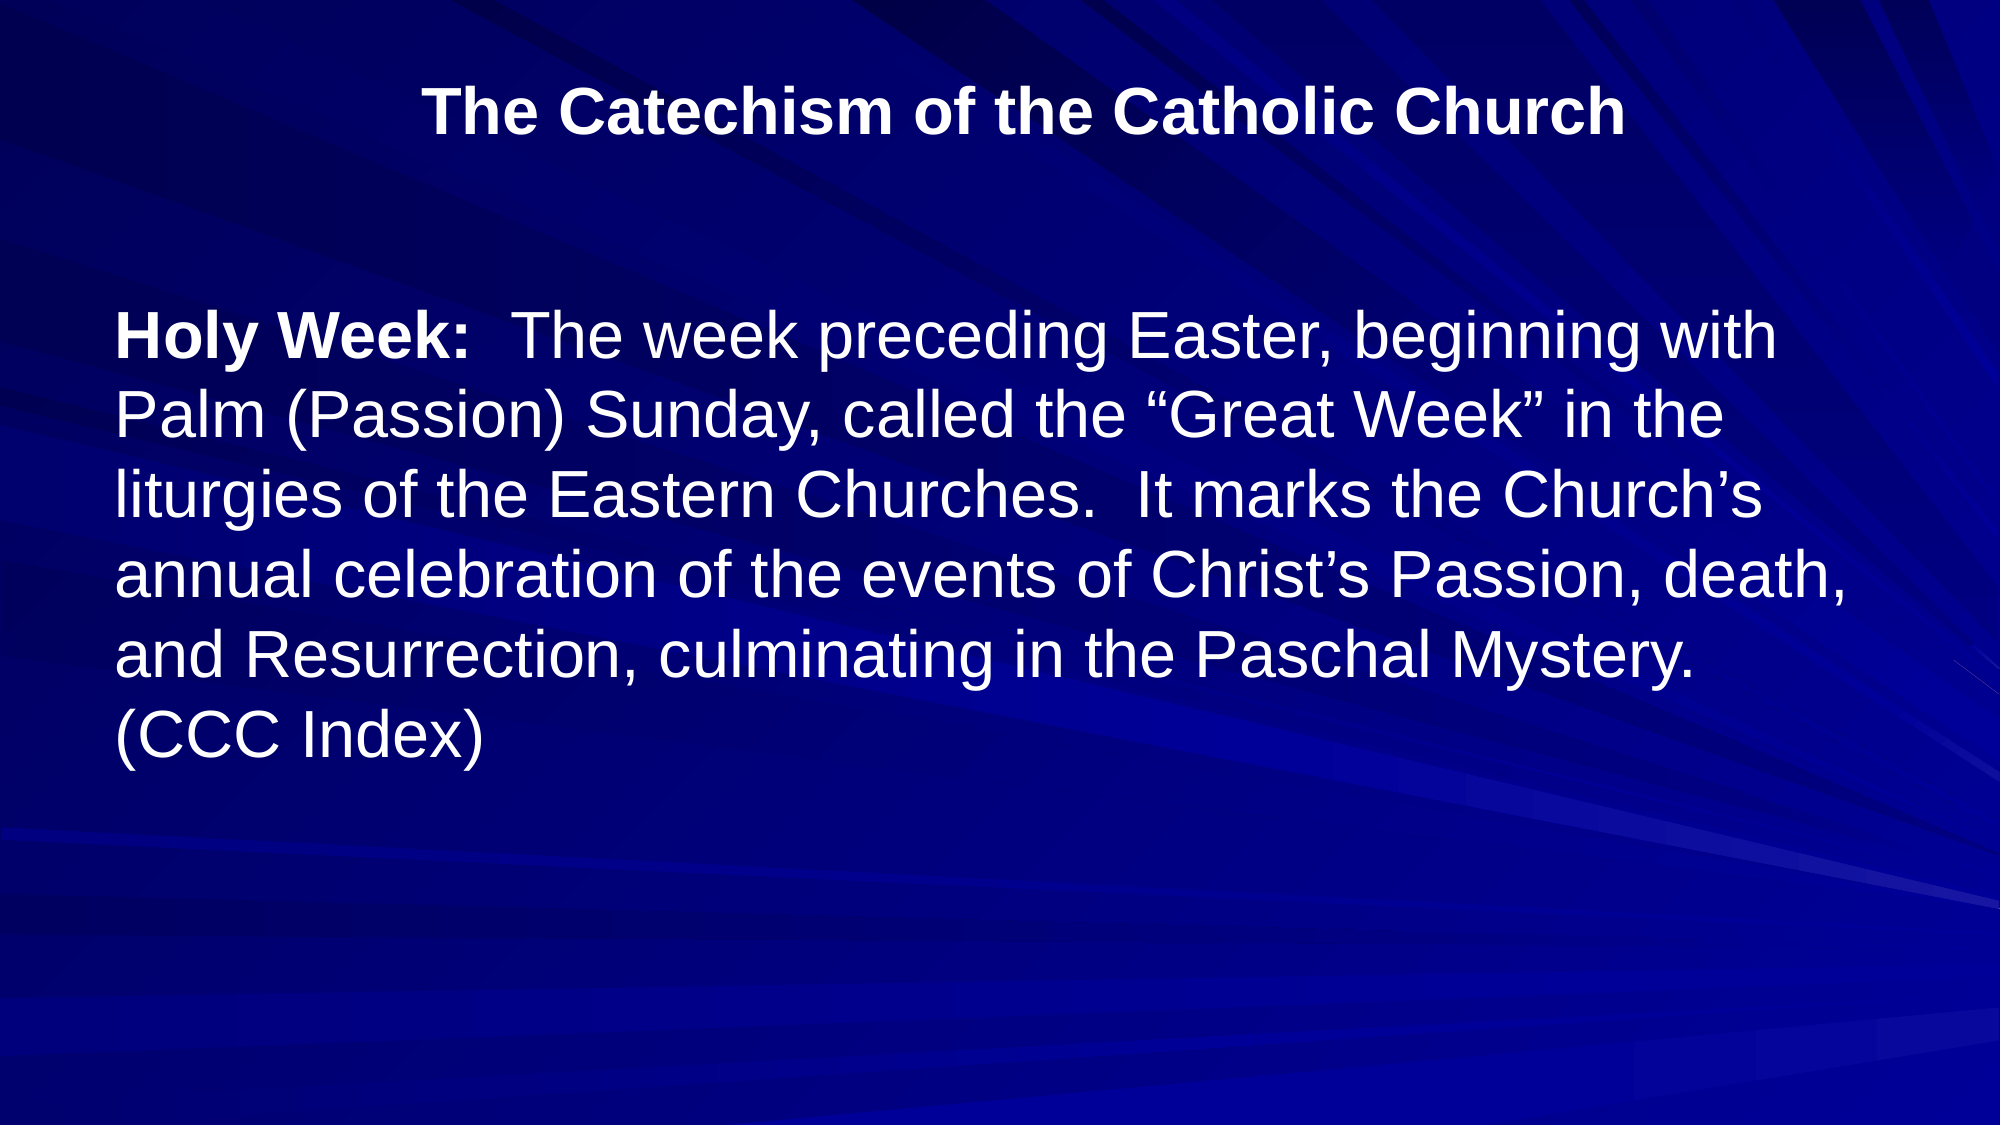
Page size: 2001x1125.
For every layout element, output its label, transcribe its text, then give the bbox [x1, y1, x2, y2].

list Holy Week: The week preceding Easter, beginning with Palm (Passion) Sunday, called the “Great Week” in the liturgies of the Eastern Churches. It marks the Church’s annual celebration of the events of Christ’s Passion, death, and Resurrection, culminating in the Paschal Mystery. (CCC Index) [99, 187, 1901, 876]
title The Catechism of the Catholic Church [349, 49, 1701, 166]
